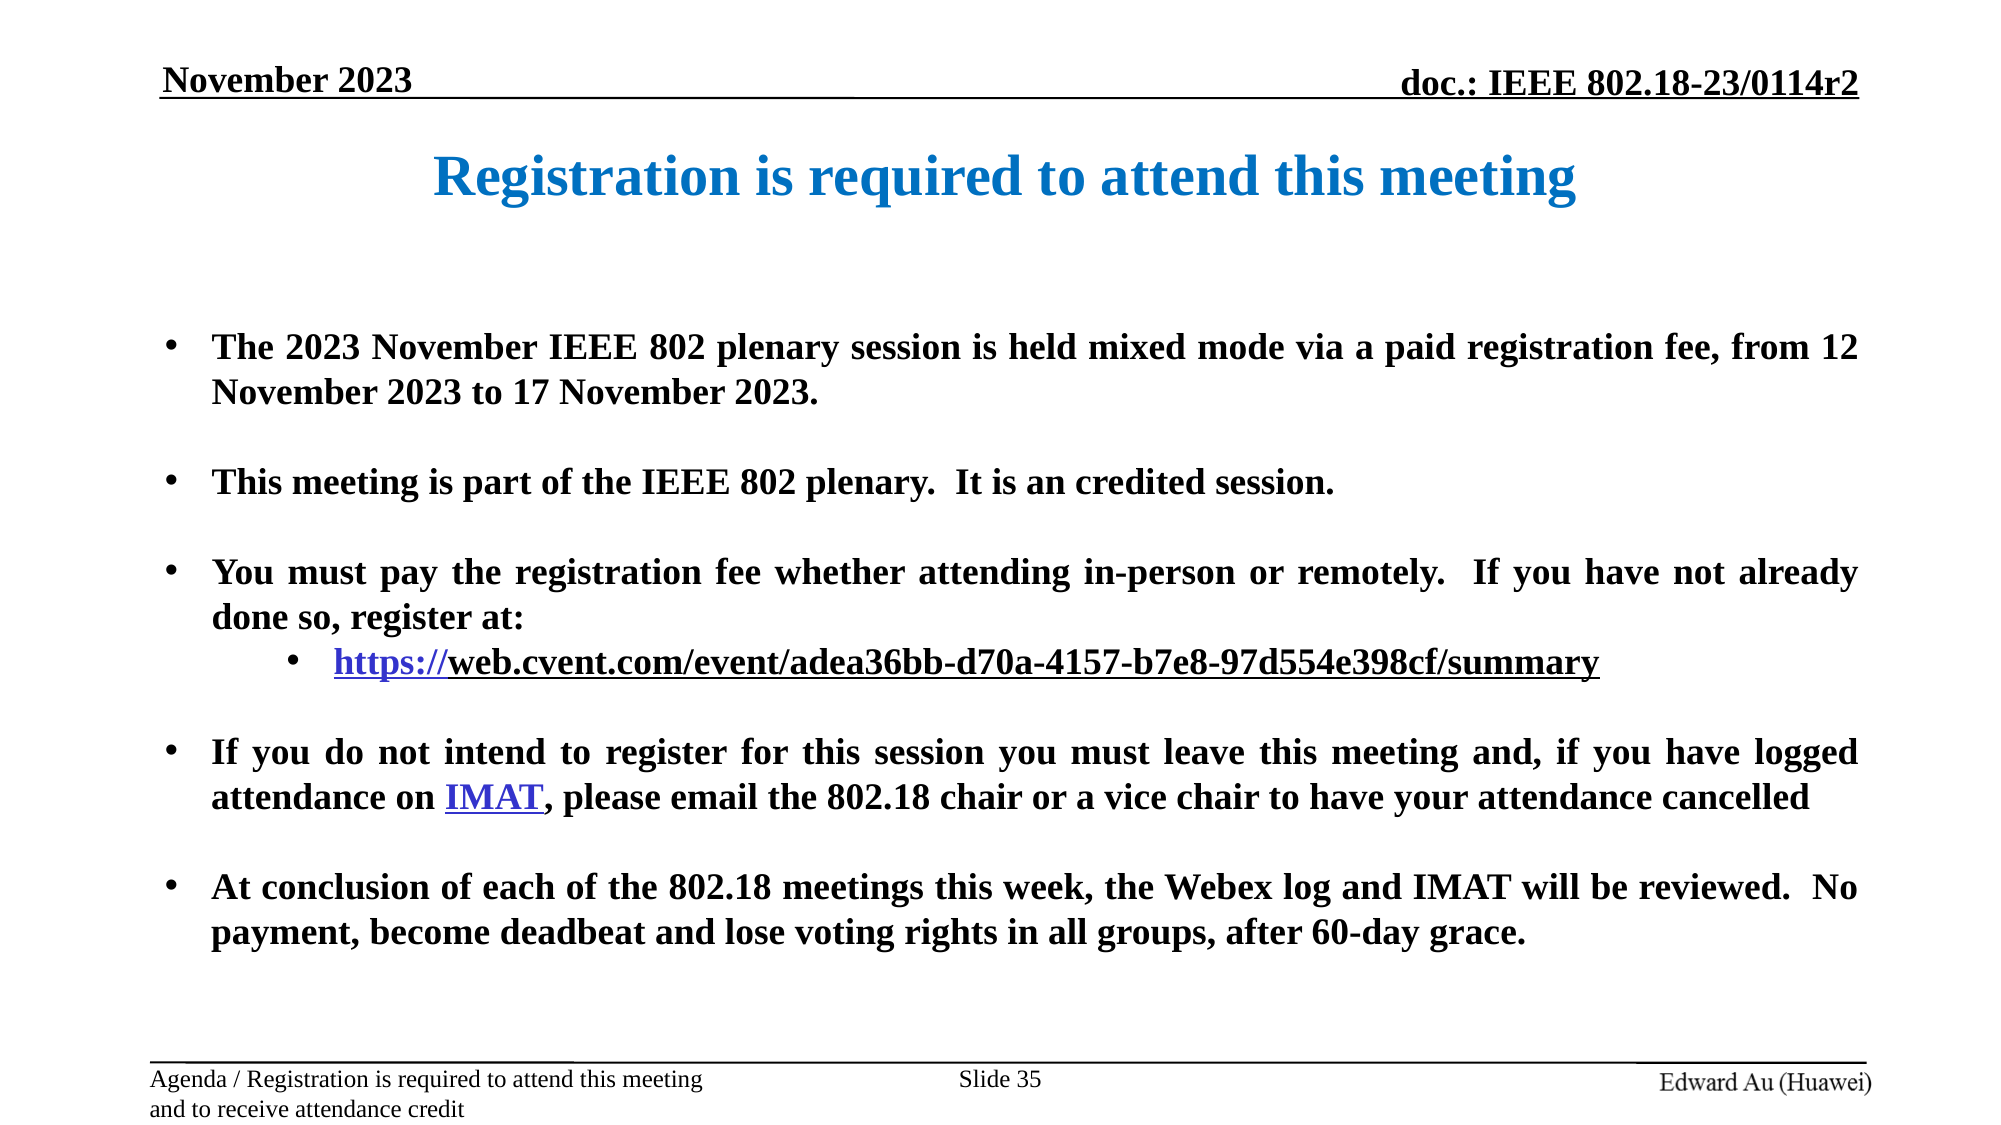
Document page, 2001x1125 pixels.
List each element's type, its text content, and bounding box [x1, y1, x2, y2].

picture [1174, 1058, 1887, 1113]
slide_number Slide 35 [925, 1061, 1076, 1123]
text_box The 2023 November IEEE 802 plenary session is held mixed mode via a paid registration fee, from 12 November 2023 to 17 November 2023. This meeting is part of the IEEE 802 plenary. It is an credited session. You must pay the registration fee whether attending in-person or remotely. If you have not already done so, register at: https://web.cvent.com/event/adea36bb-d70a-4157-b7e8-97d554e398cf/summary If you do not intend to register for this session you must leave this meeting and, if you have logged attendance on IMAT, please email the 802.18 chair or a vice chair to have your attendance cancelled At conclusion of each of the 802.18 meetings this week, the Webex log and IMAT will be reviewed. No payment, become deadbeat and lose voting rights in all groups, after 60-day grace. [149, 275, 1875, 1040]
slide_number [161, 54, 526, 101]
title Registration is required to attend this meeting [162, 99, 1864, 246]
